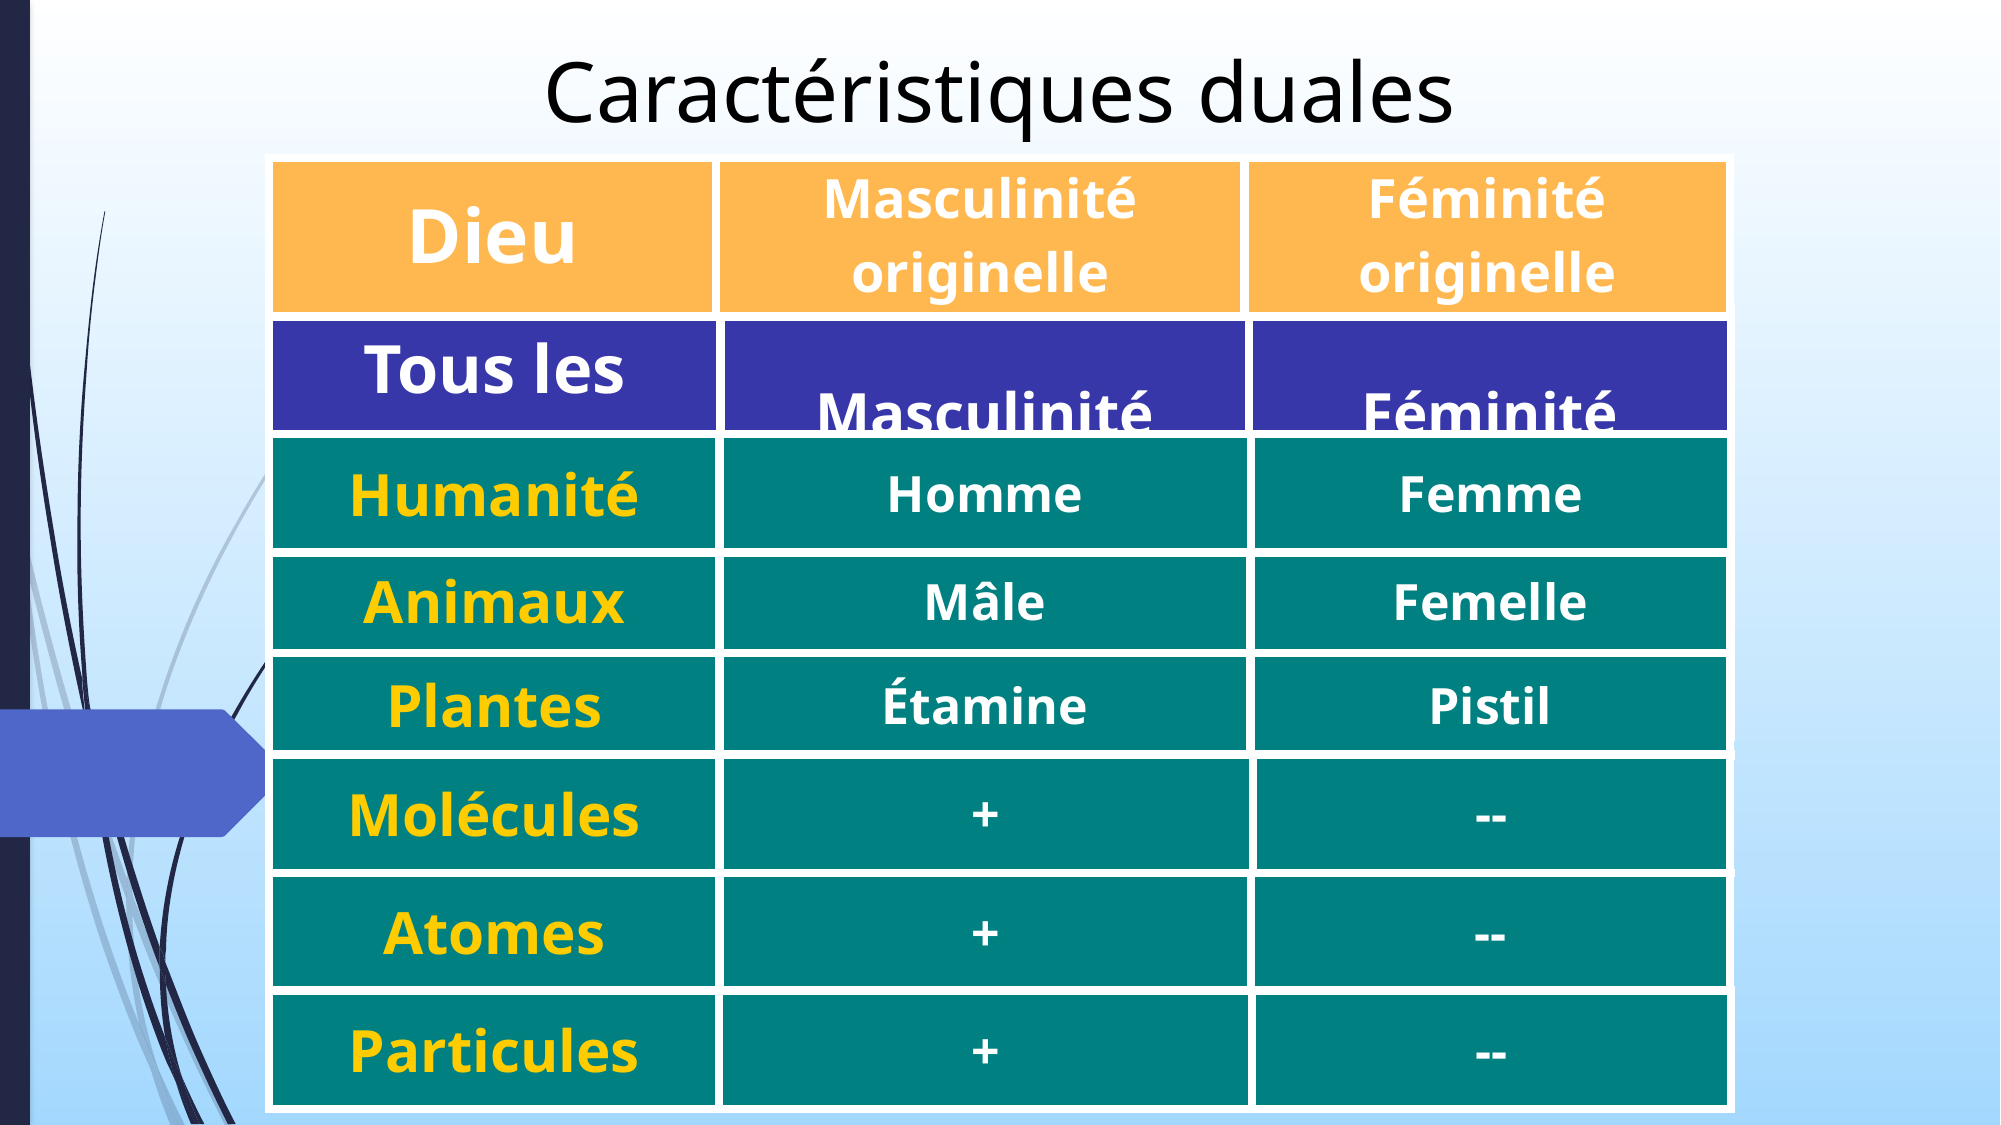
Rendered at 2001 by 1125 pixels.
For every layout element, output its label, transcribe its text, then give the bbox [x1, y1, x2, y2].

table_header Homme [724, 438, 1247, 548]
table_header Molécules [273, 759, 715, 869]
table_cell Femelle [1255, 557, 1726, 649]
table_header Humanité [273, 438, 715, 548]
table_header Particules [273, 995, 715, 1105]
table_header Masculinité [725, 321, 1245, 430]
table_header -- [1256, 995, 1727, 1105]
table_header + [723, 995, 1248, 1105]
text_box Caractéristiques duales [320, 0, 1680, 154]
table_cell Étamine [724, 657, 1246, 750]
table_cell Animaux [273, 557, 715, 649]
table_header Masculinité originelle [720, 162, 1240, 312]
table_cell Plantes [273, 657, 715, 750]
table_cell Mâle [724, 557, 1246, 649]
table_header -- [1257, 759, 1726, 869]
table_header Atomes [273, 877, 715, 986]
table_header Féminité [1253, 321, 1727, 430]
table_header + [724, 759, 1249, 869]
table_header + [724, 877, 1247, 986]
table_header Dieu [273, 162, 712, 312]
table_cell Pistil [1255, 657, 1726, 750]
table_header Tous les êtres [273, 321, 716, 430]
table_header Féminité originelle [1249, 162, 1726, 312]
table_header -- [1255, 877, 1726, 986]
table_header Femme [1255, 438, 1727, 548]
